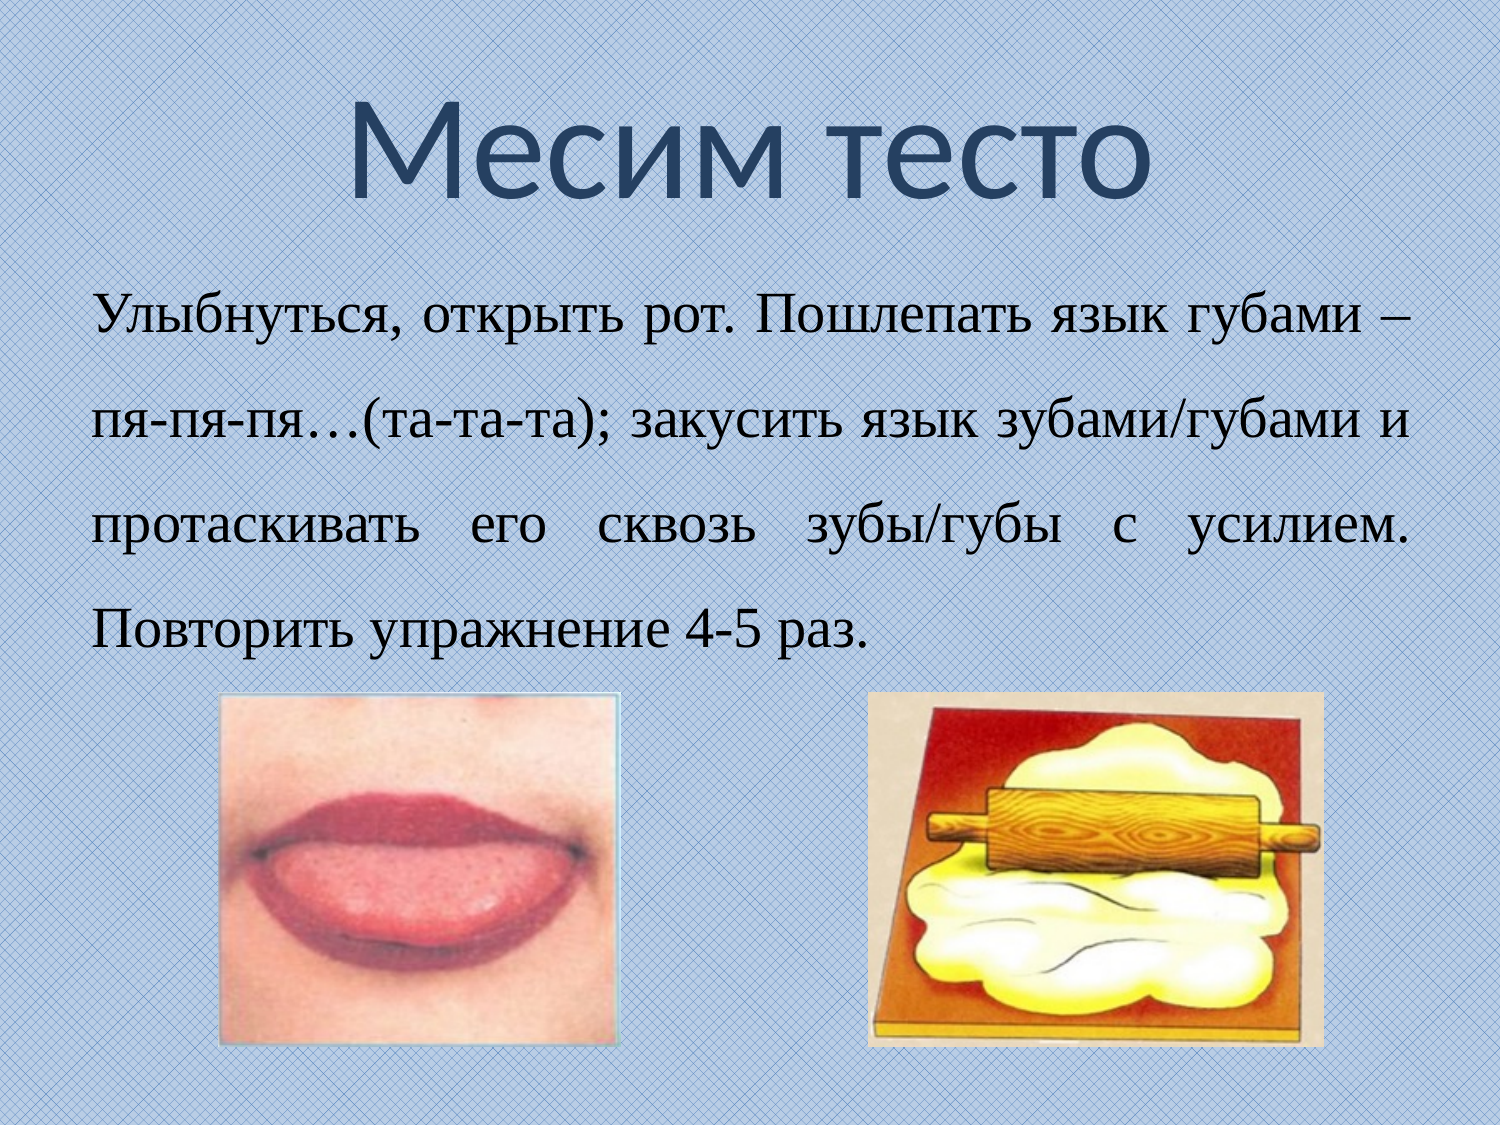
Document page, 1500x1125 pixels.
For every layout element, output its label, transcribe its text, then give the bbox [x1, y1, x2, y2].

list Улыбнуться, открыть рот. Пошлепать язык губами – пя-пя-пя…(та-та-та); закусить язык зубами/губами и протаскивать его сквозь зубы/губы с усилием. Повторить упражнение 4-5 раз. [76, 231, 1427, 975]
picture [218, 692, 621, 1048]
title Месим тесто [75, 45, 1425, 233]
picture [867, 692, 1324, 1048]
